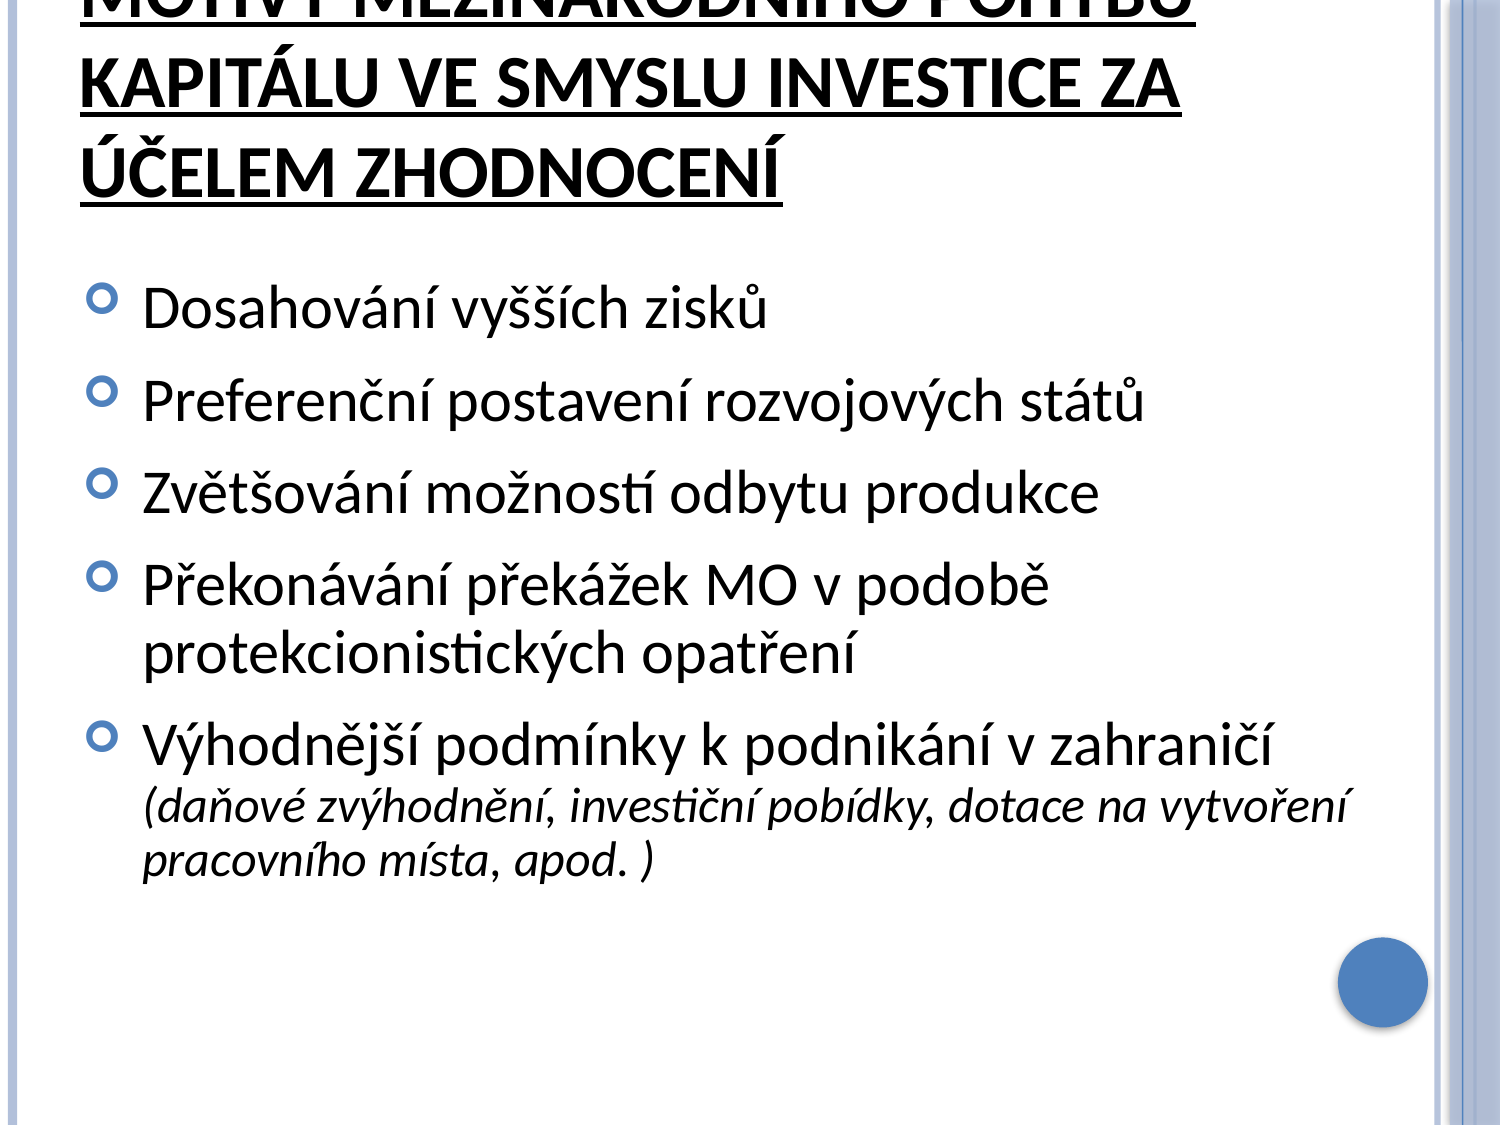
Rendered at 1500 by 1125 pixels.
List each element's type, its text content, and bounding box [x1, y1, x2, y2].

list Dosahování vyšších zisků Preferenční postavení rozvojových států Zvětšování možností odbytu produkce Překonávání překážek MO v podobě protekcionistických opatření Výhodnější podmínky k podnikání v zahraničí (daňové zvýhodnění, investiční pobídky, dotace na vytvoření pracovního místa, apod. ) [53, 267, 1388, 995]
title Motivy mezinárodního pohybu kapitálu ve smyslu investice za účelem zhodnocení [64, 45, 1400, 220]
